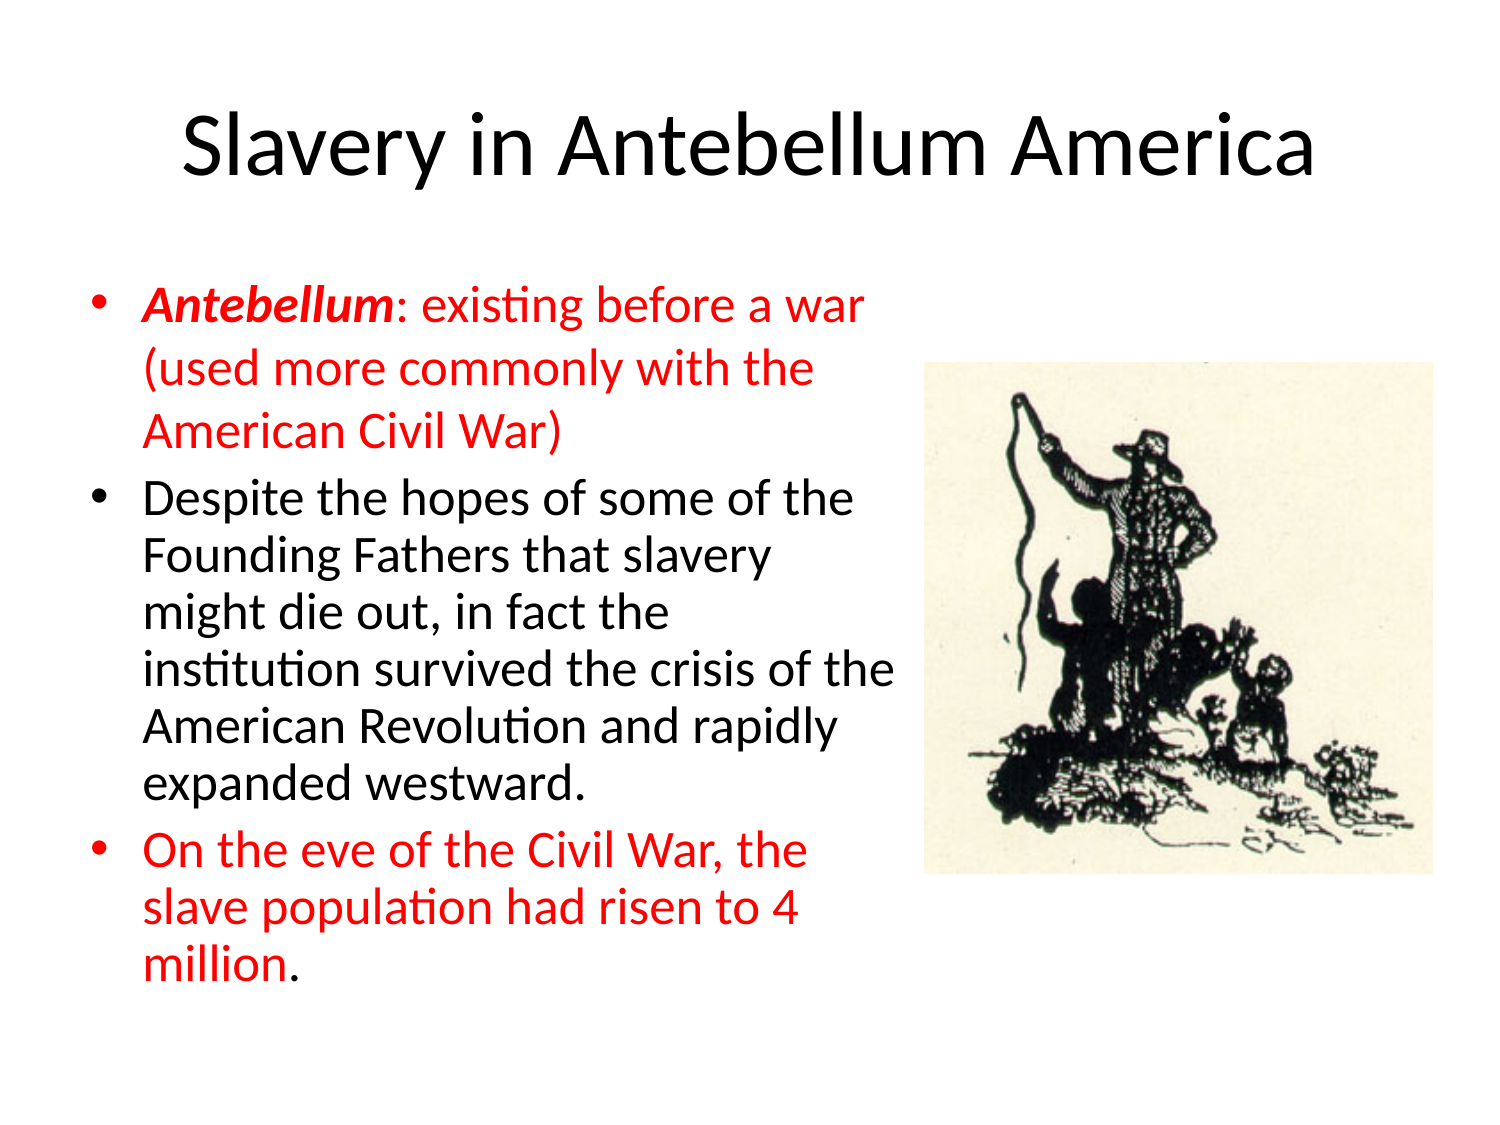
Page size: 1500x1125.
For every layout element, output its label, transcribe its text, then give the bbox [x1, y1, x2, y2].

list Antebellum: existing before a war (used more commonly with the American Civil War) Despite the hopes of some of the Founding Fathers that slavery might die out, in fact the institution survived the crisis of the American Revolution and rapidly expanded westward. On the eve of the Civil War, the slave population had risen to 4 million. [75, 262, 913, 1005]
title Slavery in Antebellum America [75, 45, 1425, 233]
picture [924, 362, 1434, 875]
